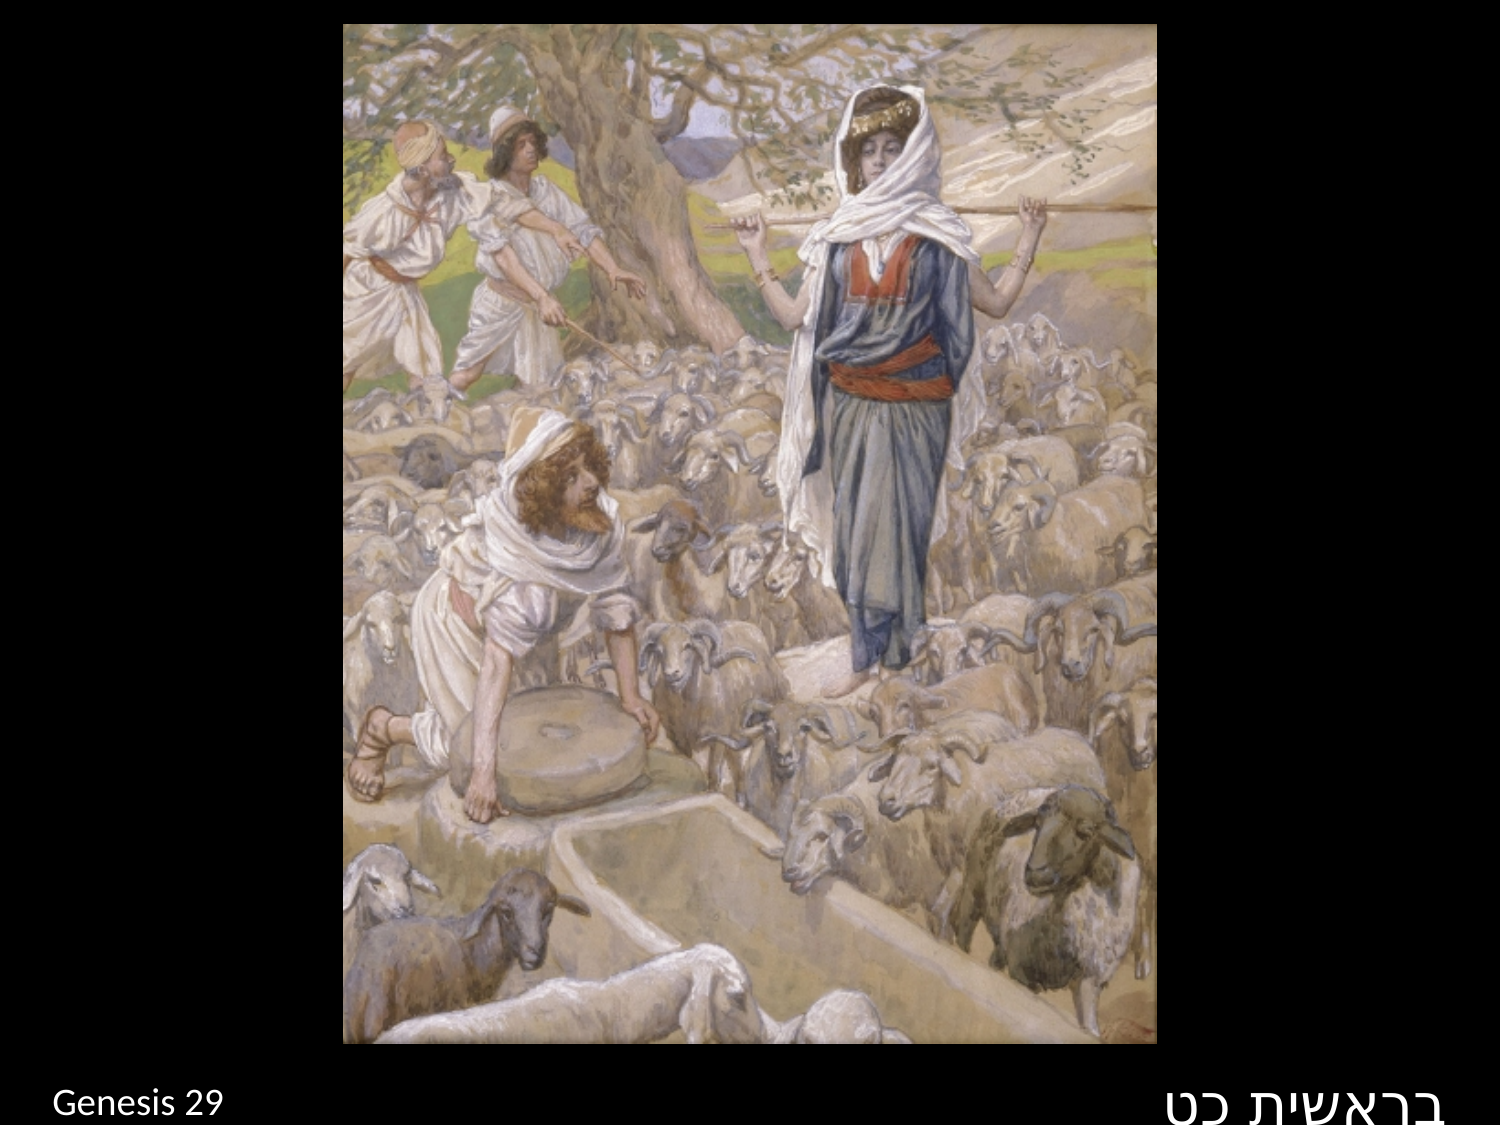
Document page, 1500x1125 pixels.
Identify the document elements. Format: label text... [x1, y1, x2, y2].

text_box בראשית כט [837, 1059, 1463, 1125]
picture [343, 24, 1157, 1045]
text_box Genesis 29 [37, 1068, 525, 1125]
